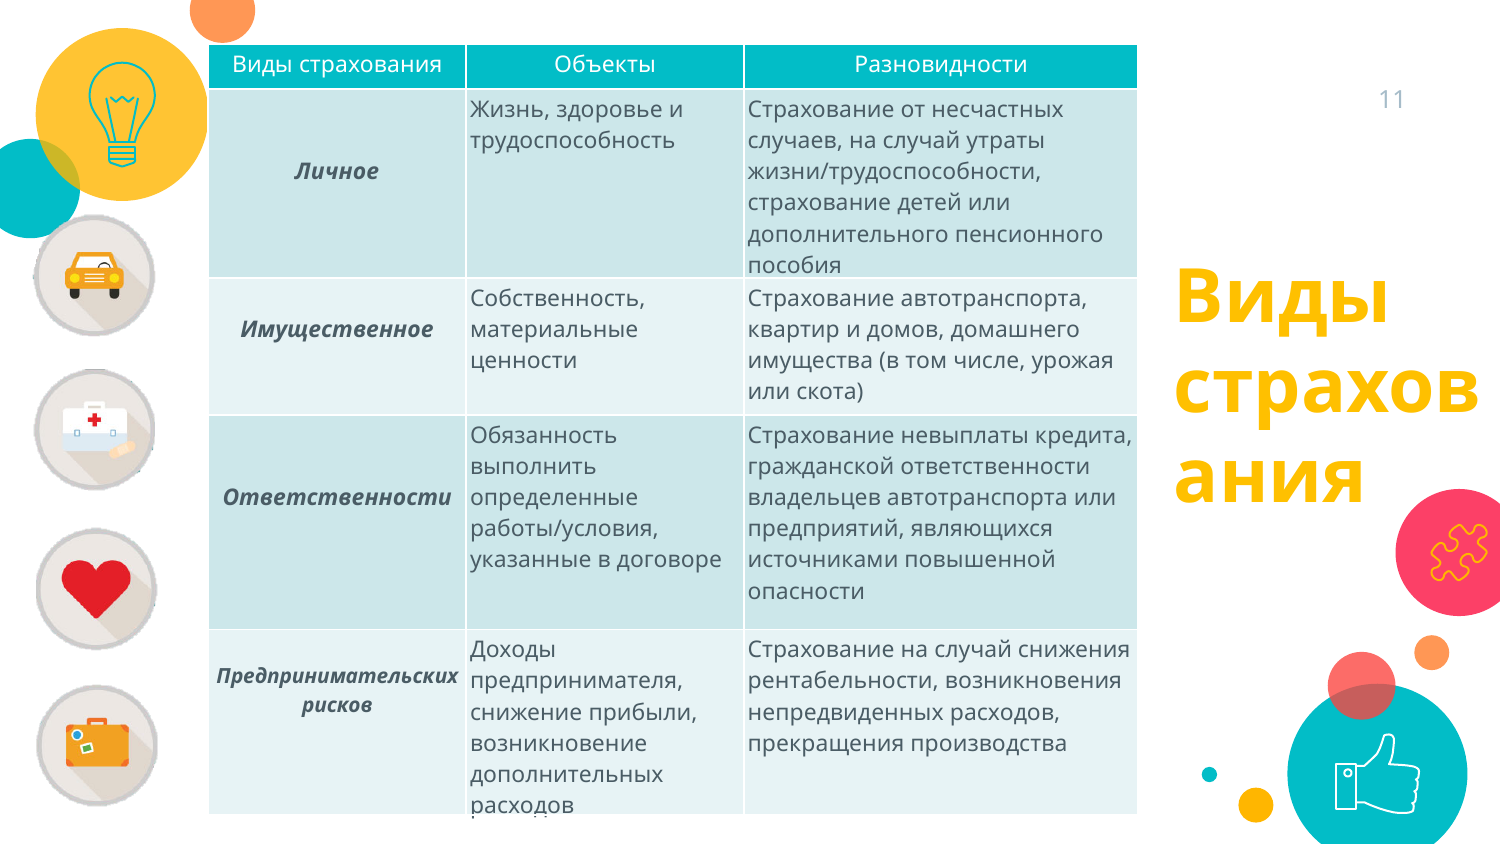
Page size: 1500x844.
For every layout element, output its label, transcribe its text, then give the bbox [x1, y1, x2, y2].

table_cell Имущественное [209, 279, 465, 414]
text_box Виды страхования [1159, 240, 1500, 526]
table_cell Жизнь, здоровье и трудоспособность [467, 90, 743, 277]
table_cell Страхование невыплаты кредита, гражданской ответственности владельцев автотранспорта или предприятий, являющихся источниками повышенной опасности [745, 416, 1137, 629]
table_cell Страхование на случай снижения рентабельности, возникновения непредвиденных расходов, прекращения производства [745, 630, 1137, 814]
table_header Разновидности [745, 45, 1137, 88]
table_cell Предпринимательских рисков [209, 630, 465, 814]
table_cell Ответственности [209, 416, 465, 629]
picture [22, 207, 179, 339]
text_box [37, 641, 207, 800]
picture [28, 366, 161, 498]
table_header Виды страхования [209, 45, 465, 88]
table_cell Обязанность выполнить определенные работы/условия, указанные в договоре [467, 416, 743, 629]
table_cell Личное [209, 90, 465, 277]
table_cell Доходы предпринимателя, снижение прибыли, возникновение дополнительных расходов [467, 630, 743, 814]
slide_number 11 [1331, 68, 1422, 134]
table_cell Страхование от несчастных случаев, на случай утраты жизни/трудоспособности, страхование детей или дополнительного пенсионного пособия [745, 90, 1137, 277]
table_header Объекты [467, 45, 743, 88]
table_cell Собственность, материальные ценности [467, 279, 743, 414]
picture [28, 512, 170, 659]
table_cell Страхование автотранспорта, квартир и домов, домашнего имущества (в том числе, урожая или скота) [745, 279, 1137, 414]
picture [25, 674, 165, 816]
